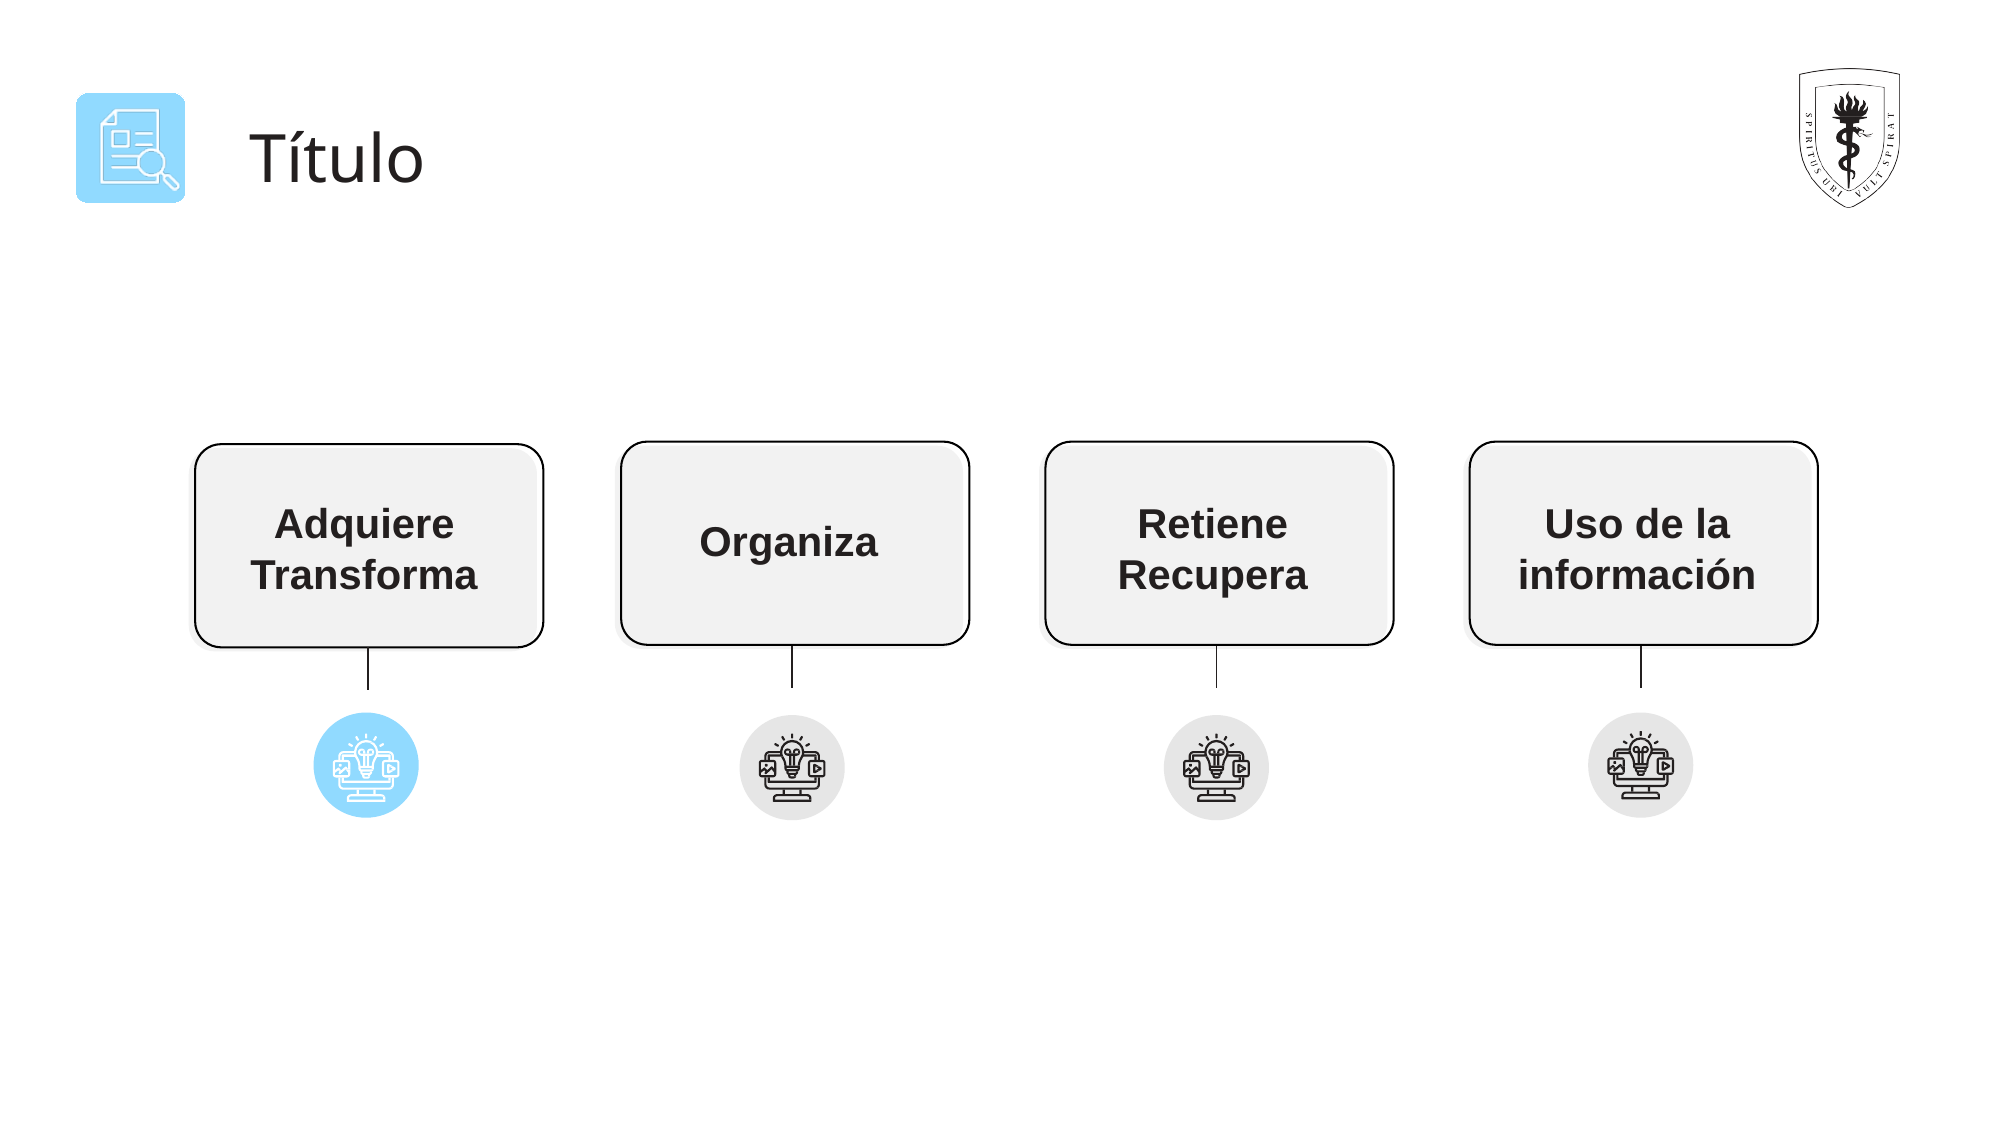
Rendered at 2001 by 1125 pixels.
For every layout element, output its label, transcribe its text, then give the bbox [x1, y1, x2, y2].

title Título [248, 99, 1752, 304]
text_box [614, 441, 970, 650]
picture [97, 107, 182, 192]
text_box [1463, 441, 1819, 650]
text_box [1183, 733, 1250, 802]
text_box [1588, 712, 1694, 818]
picture [1799, 68, 1900, 209]
text_box [1163, 715, 1269, 821]
text_box [758, 733, 826, 802]
text_box [313, 712, 419, 818]
text_box [739, 715, 845, 821]
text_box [188, 443, 544, 652]
text_box [1607, 733, 1675, 800]
text_box [332, 733, 400, 802]
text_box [1038, 441, 1394, 650]
text_box [75, 92, 186, 204]
